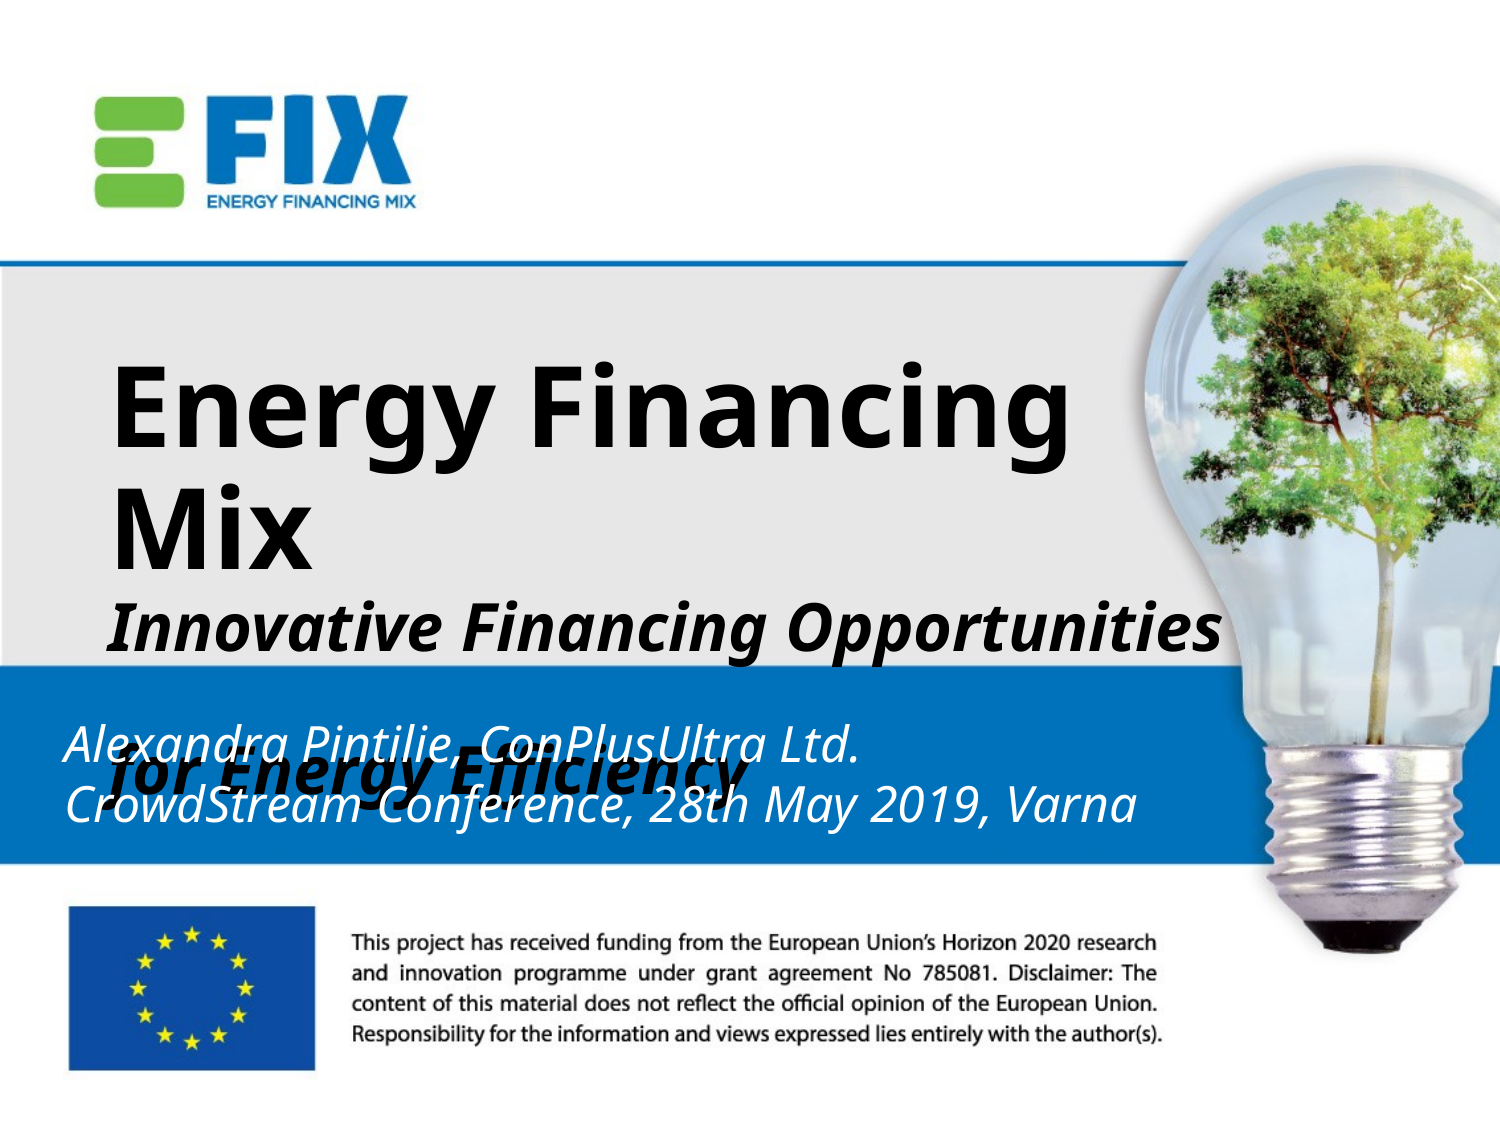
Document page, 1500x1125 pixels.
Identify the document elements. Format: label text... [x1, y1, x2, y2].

text_box Alexandra Pintilie, ConPlusUltra Ltd. CrowdStream Conference, 28th May 2019, Varna [49, 704, 1154, 840]
title Energy Financing Mix Innovative Financing Opportunities for Energy Efficiency [93, 343, 1252, 650]
picture [0, 0, 1500, 1125]
